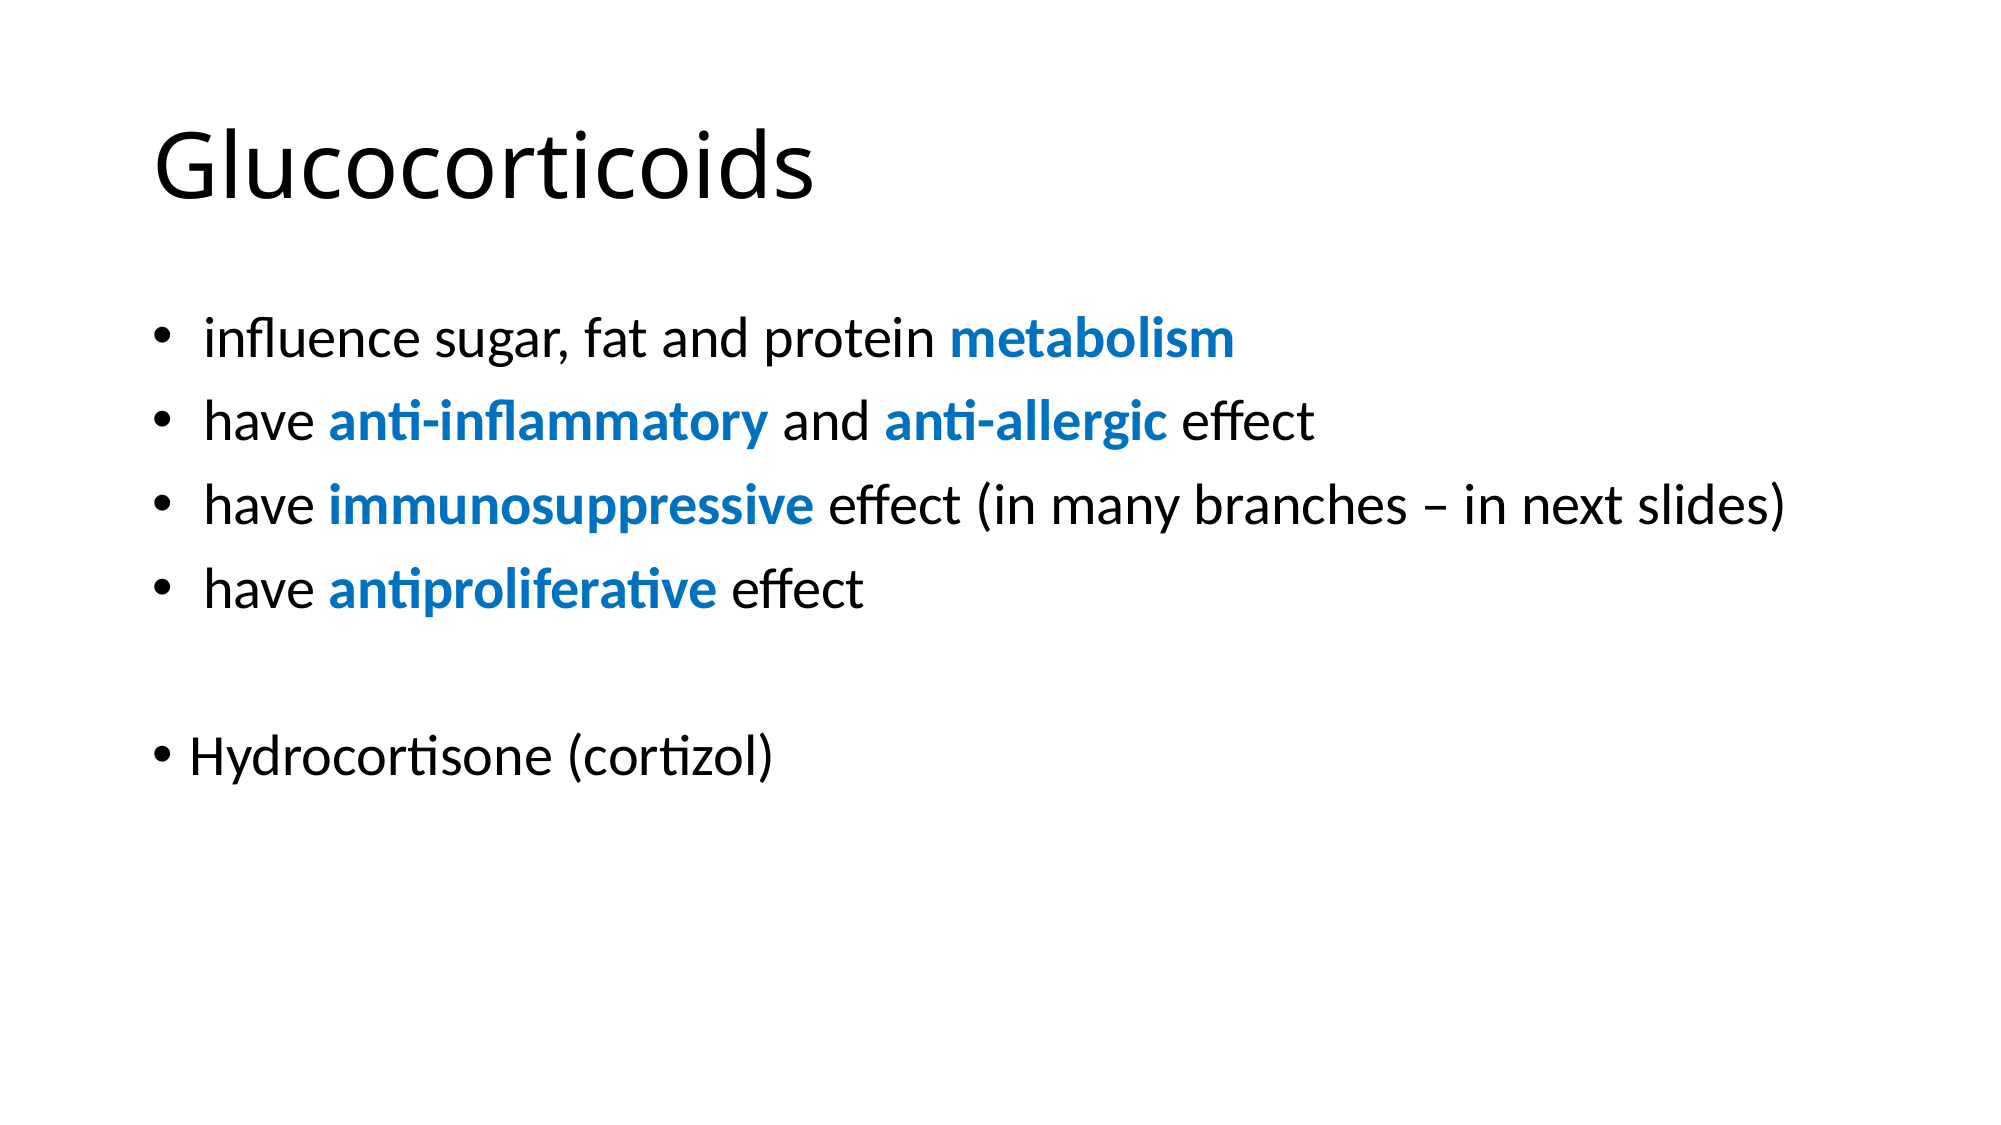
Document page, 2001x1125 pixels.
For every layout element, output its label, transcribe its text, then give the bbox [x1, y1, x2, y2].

list influence sugar, fat and protein metabolism have anti-inflammatory and anti-allergic effect have immunosuppressive effect (in many branches – in next slides) have antiproliferative effect Hydrocortisone (cortizol) [137, 299, 1863, 1014]
title Glucocorticoids [137, 59, 1863, 278]
